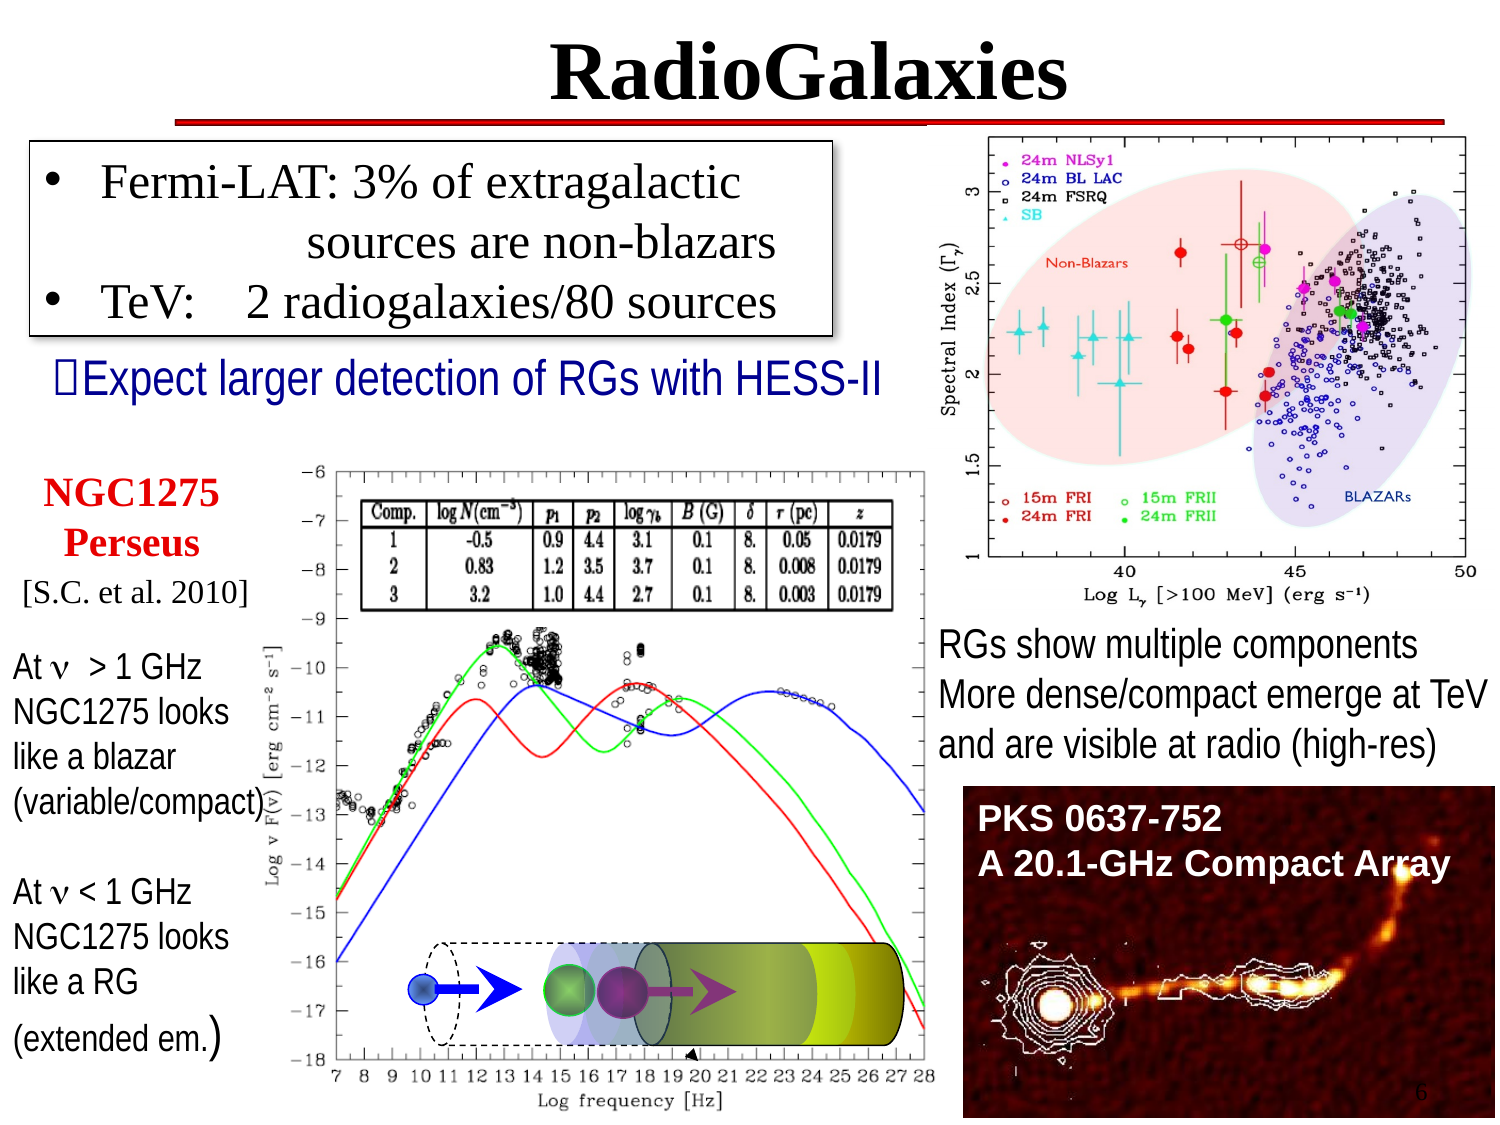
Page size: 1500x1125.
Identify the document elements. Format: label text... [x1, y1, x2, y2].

text_box Fermi-LAT: 3% of extragalactic sources are non-blazars TeV: 2 radiogalaxies/80 sources [29, 141, 833, 336]
picture [926, 125, 1495, 610]
text_box Expect larger detection of RGs with HESS-II [37, 338, 900, 413]
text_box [0, 455, 963, 1118]
title RadioGalaxies [174, 19, 1445, 114]
text_box RGs show multiple components More dense/compact emerge at TeV and are visible at radio (high-res) [966, 609, 1500, 775]
picture [963, 786, 1495, 1118]
